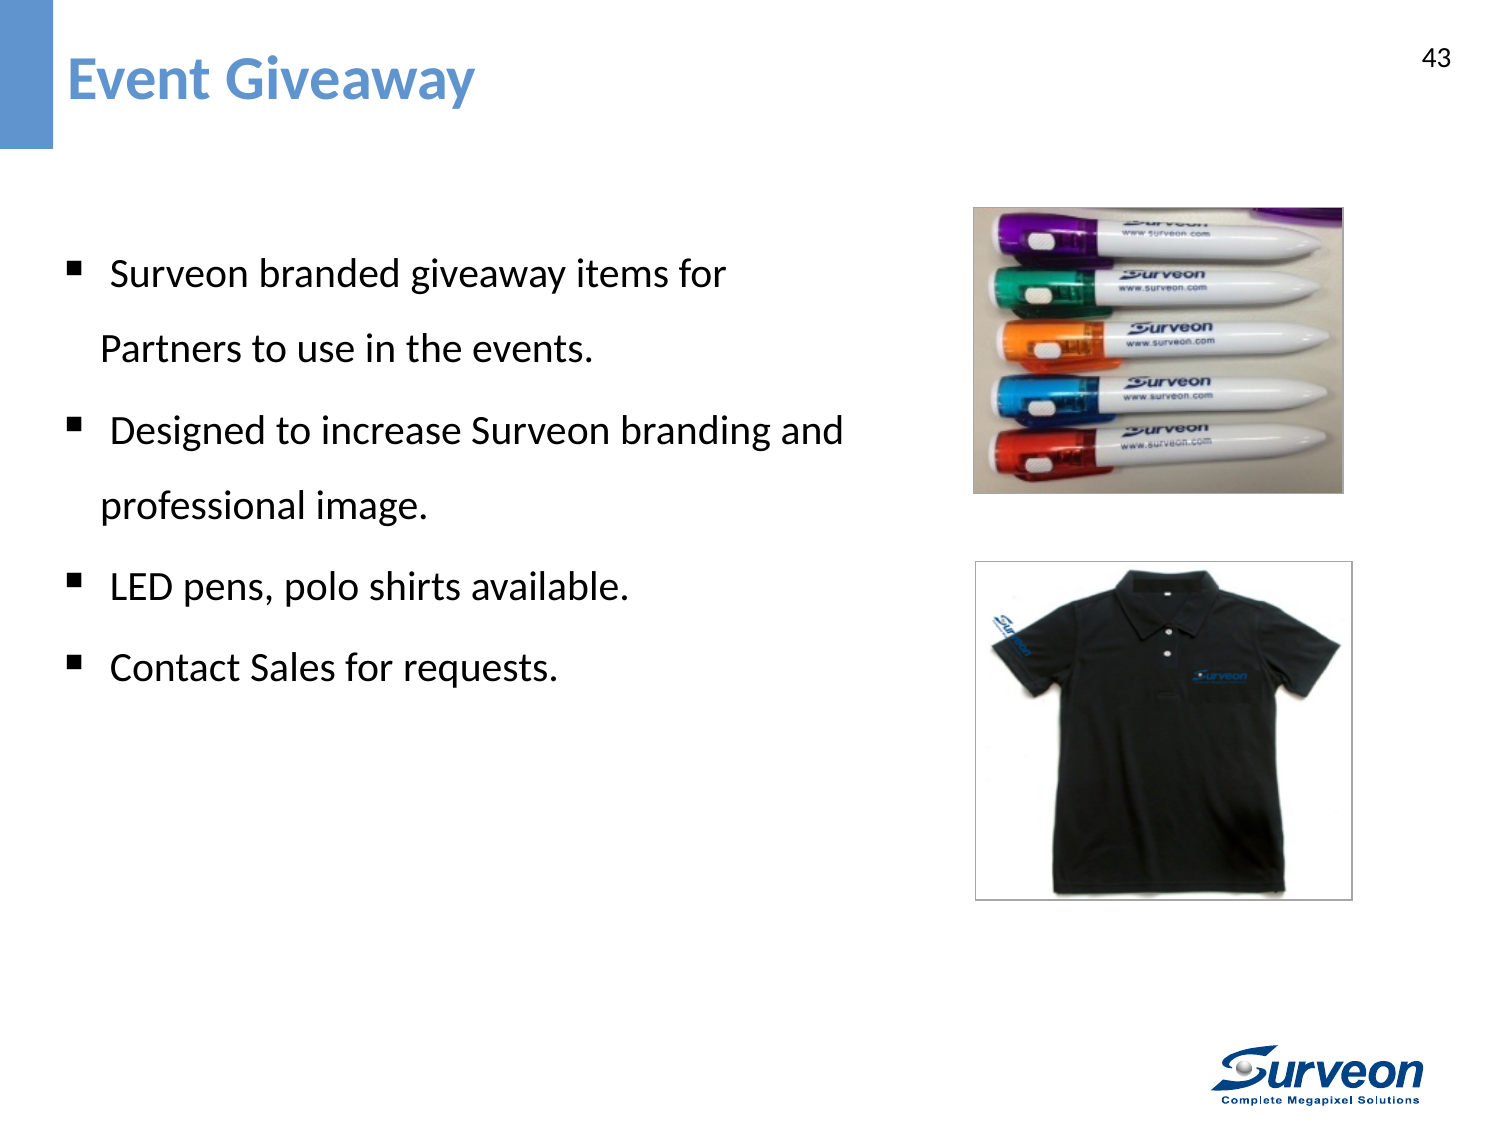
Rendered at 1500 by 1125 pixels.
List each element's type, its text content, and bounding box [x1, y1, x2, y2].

text_box Surveon branded giveaway items for Partners to use in the events. Designed to increase Surveon branding and professional image. LED pens, polo shirts available. Contact Sales for requests. [64, 221, 869, 691]
text_box [0, 0, 54, 149]
picture [975, 562, 1352, 900]
text_box 43 [1116, 31, 1467, 110]
picture [1210, 1044, 1424, 1107]
picture [974, 207, 1343, 493]
text_box Event Giveaway [54, 0, 1403, 149]
